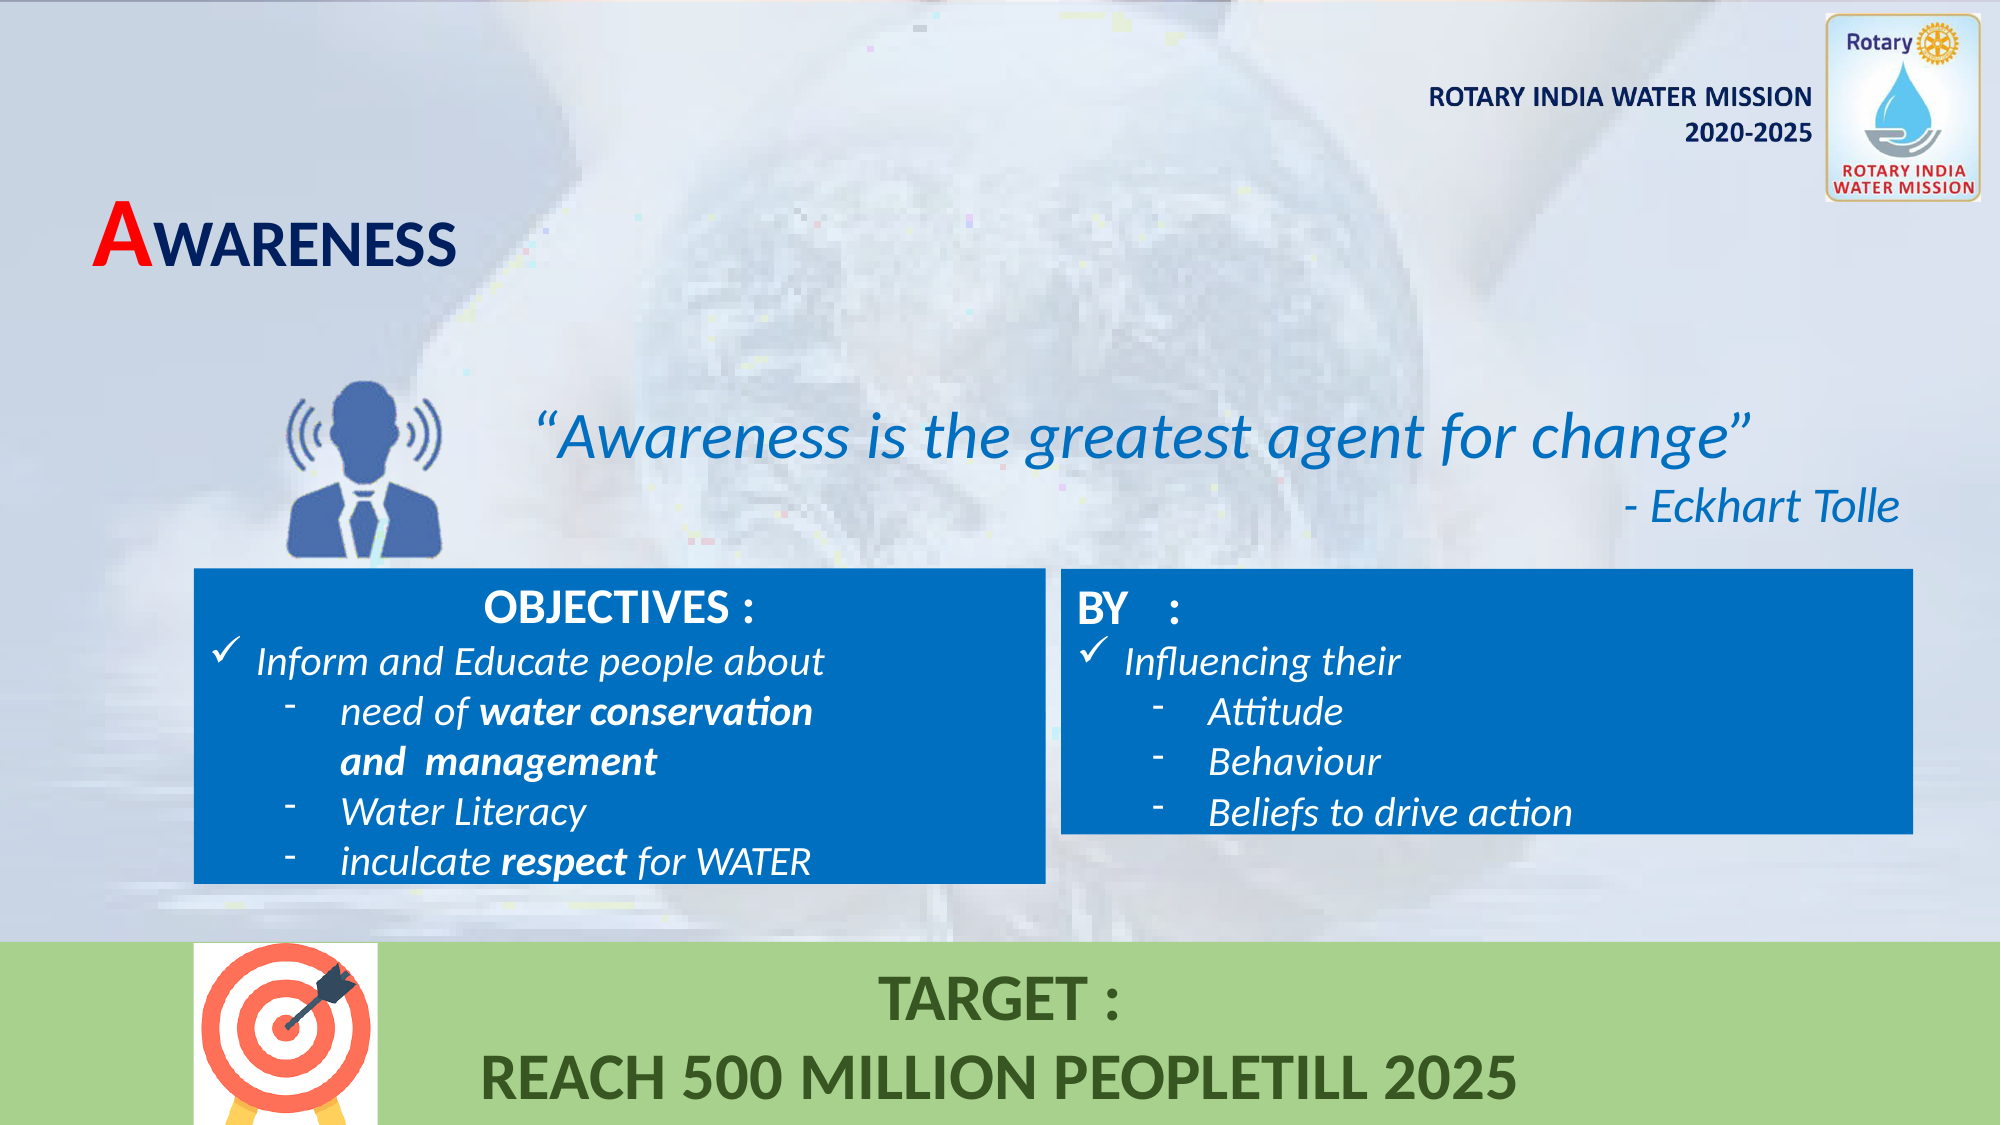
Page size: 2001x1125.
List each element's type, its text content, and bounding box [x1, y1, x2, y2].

text_box [276, 377, 464, 566]
text_box TARGET : REACH 500 MILLION PEOPLETILL 2025 [477, 950, 1523, 1114]
text_box BY : Influencing their Attitude Behaviour Beliefs to drive action [1061, 568, 1914, 835]
text_box “Awareness is the greatest agent for change” - Eckhart Tolle [528, 388, 1902, 533]
title AWARENESS [90, 164, 465, 355]
text_box [0, 941, 2000, 1125]
text_box [0, 1, 2000, 941]
text_box [193, 943, 378, 1125]
text_box OBJECTIVES : Inform and Educate people about need of water conservation and management Water Literacy inculcate respect for WATER [193, 568, 1046, 884]
text_box [1410, 13, 1981, 202]
